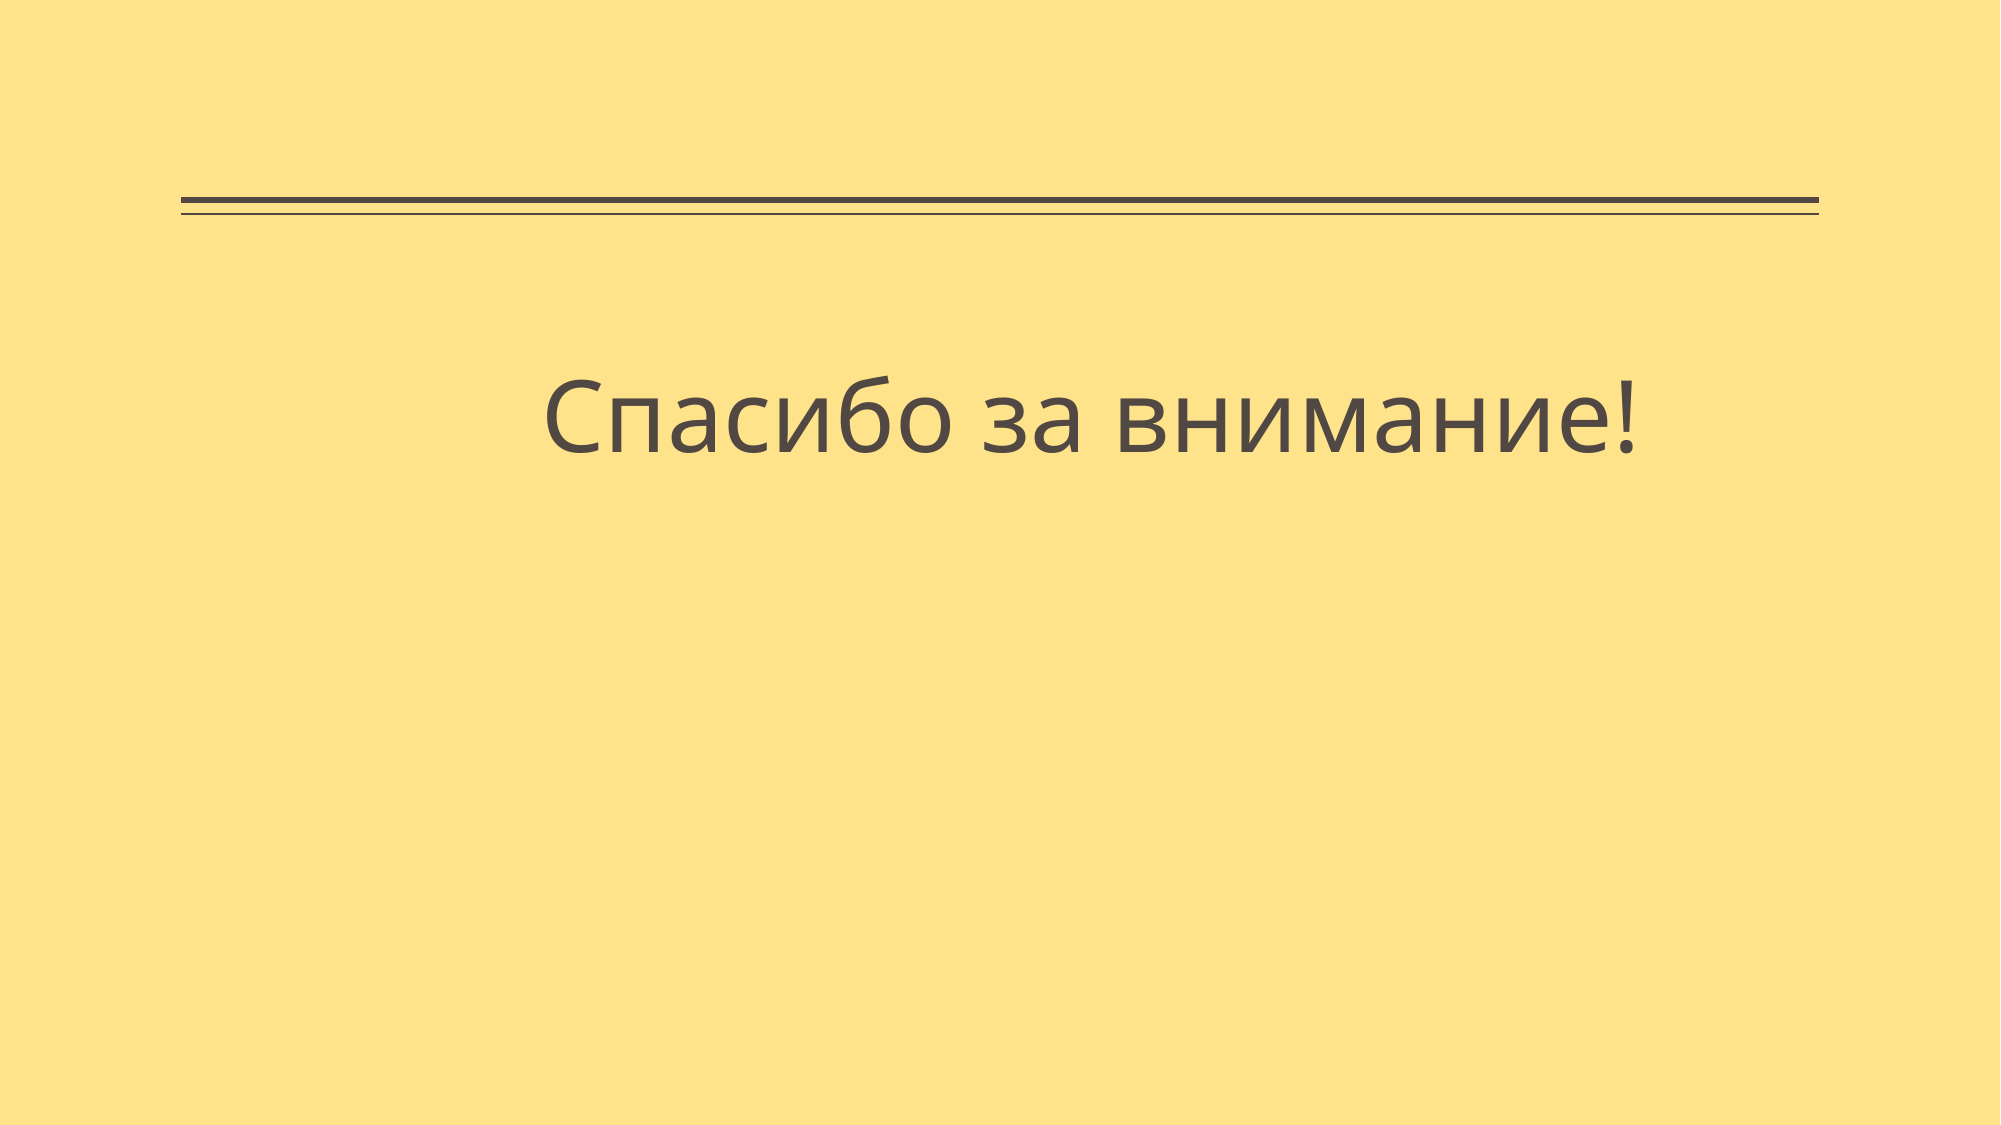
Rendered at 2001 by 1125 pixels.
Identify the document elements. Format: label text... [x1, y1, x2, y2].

title Спасибо за внимание! [541, 302, 2000, 483]
